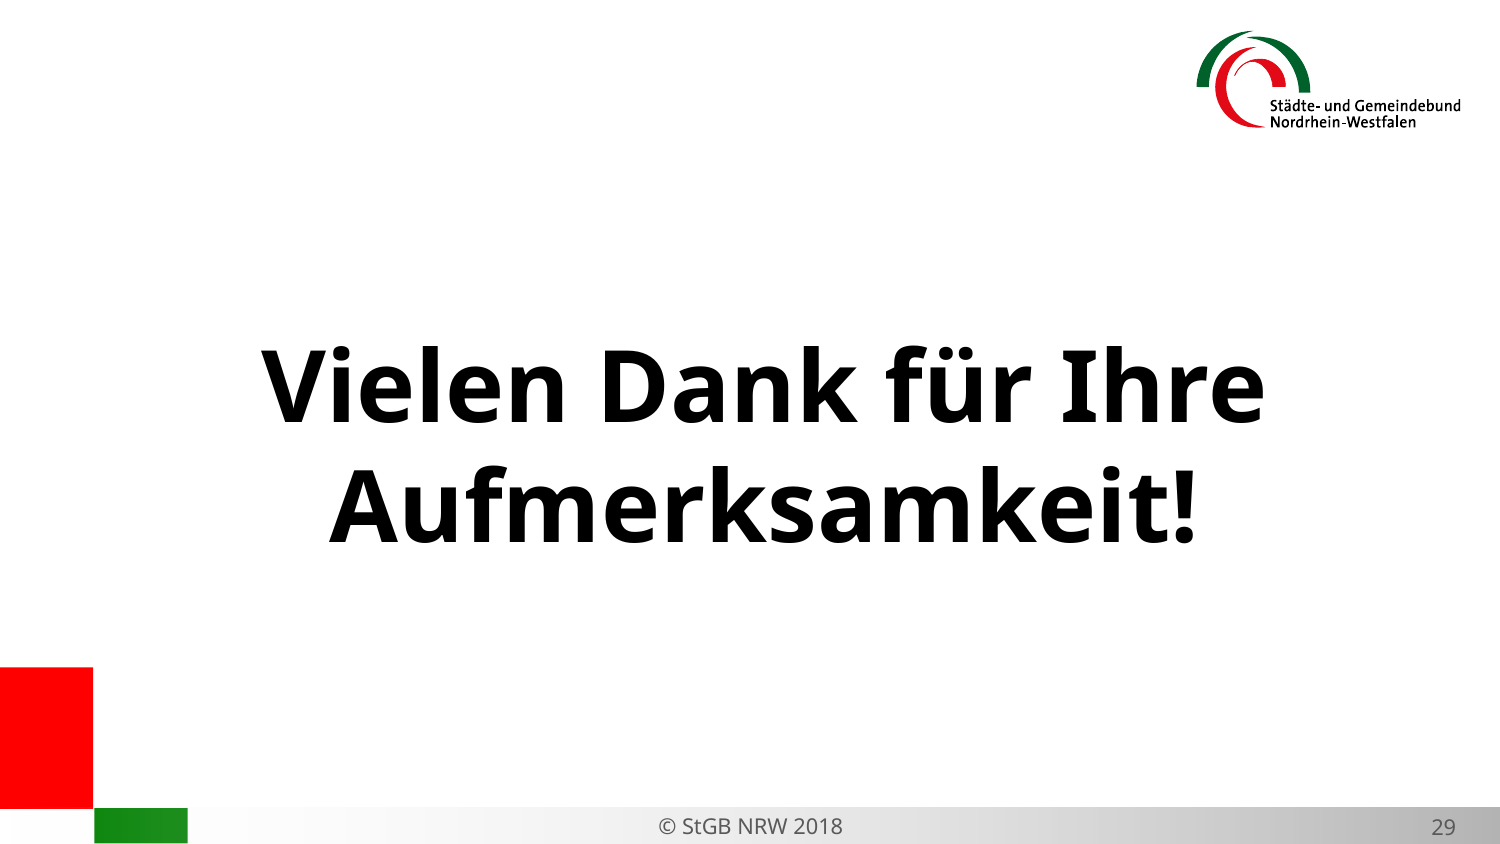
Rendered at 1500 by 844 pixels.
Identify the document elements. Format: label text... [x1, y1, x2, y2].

list Vielen Dank für Ihre Aufmerksamkeit! [124, 190, 1394, 567]
